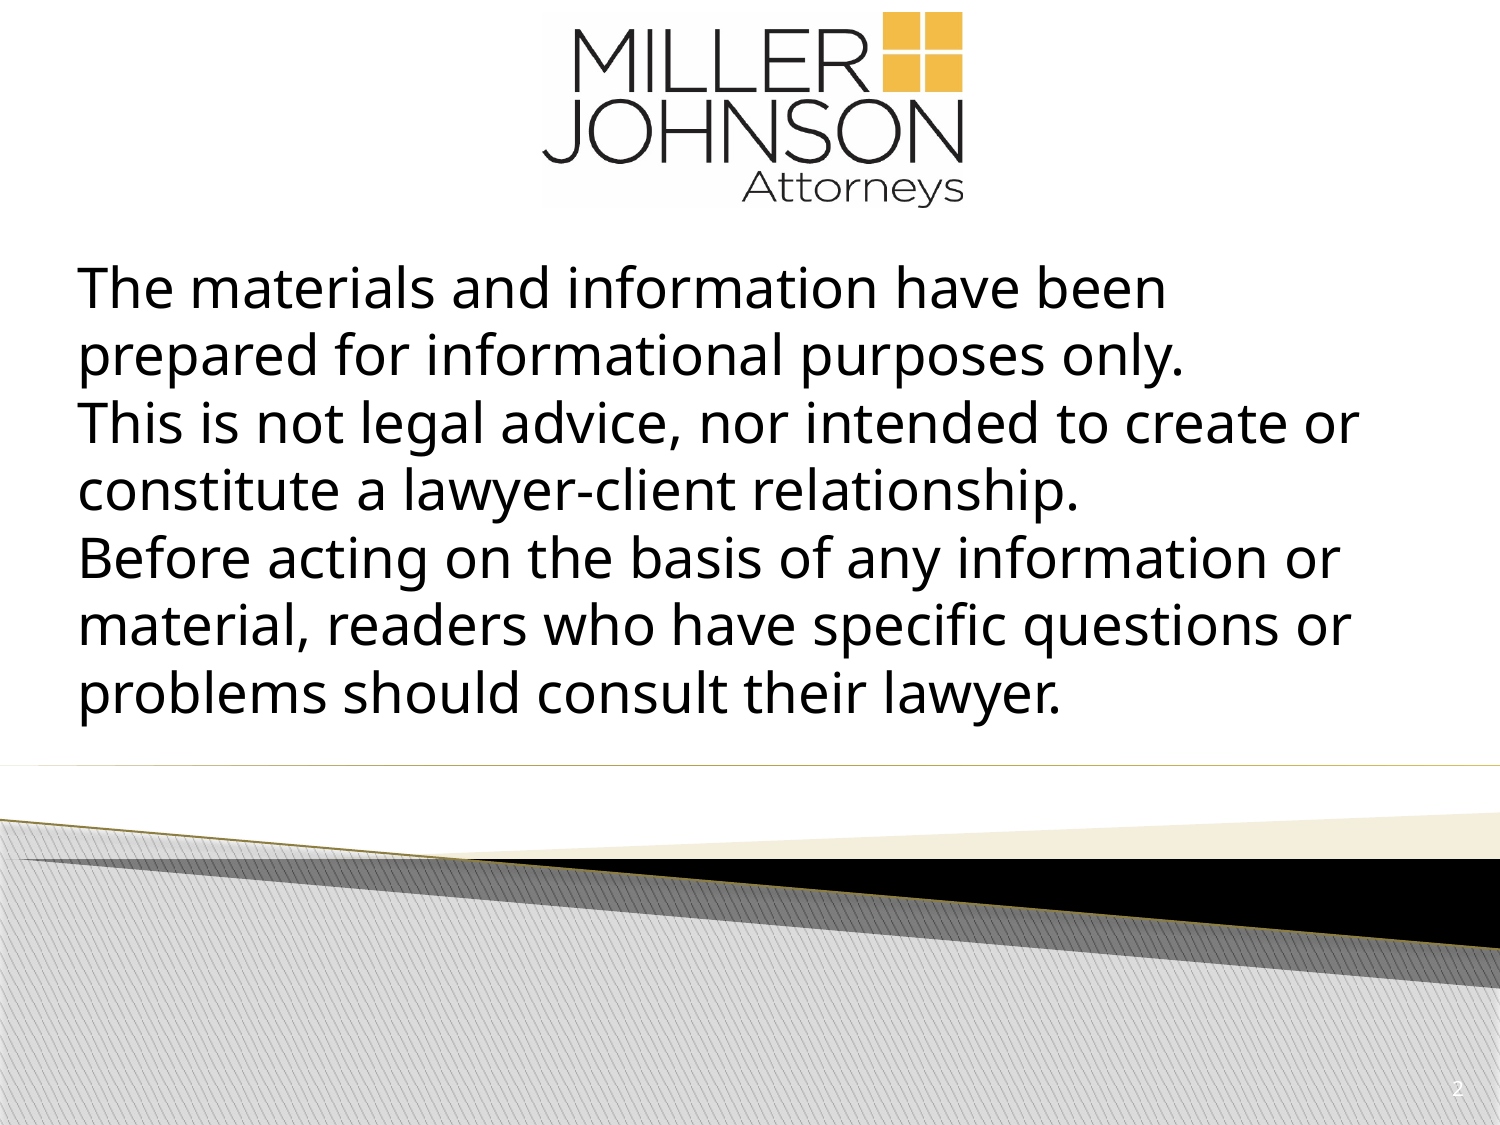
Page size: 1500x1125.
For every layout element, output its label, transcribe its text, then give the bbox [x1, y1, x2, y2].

picture [542, 12, 963, 208]
picture [5, 859, 1500, 989]
slide_number 2 [1387, 1051, 1479, 1112]
